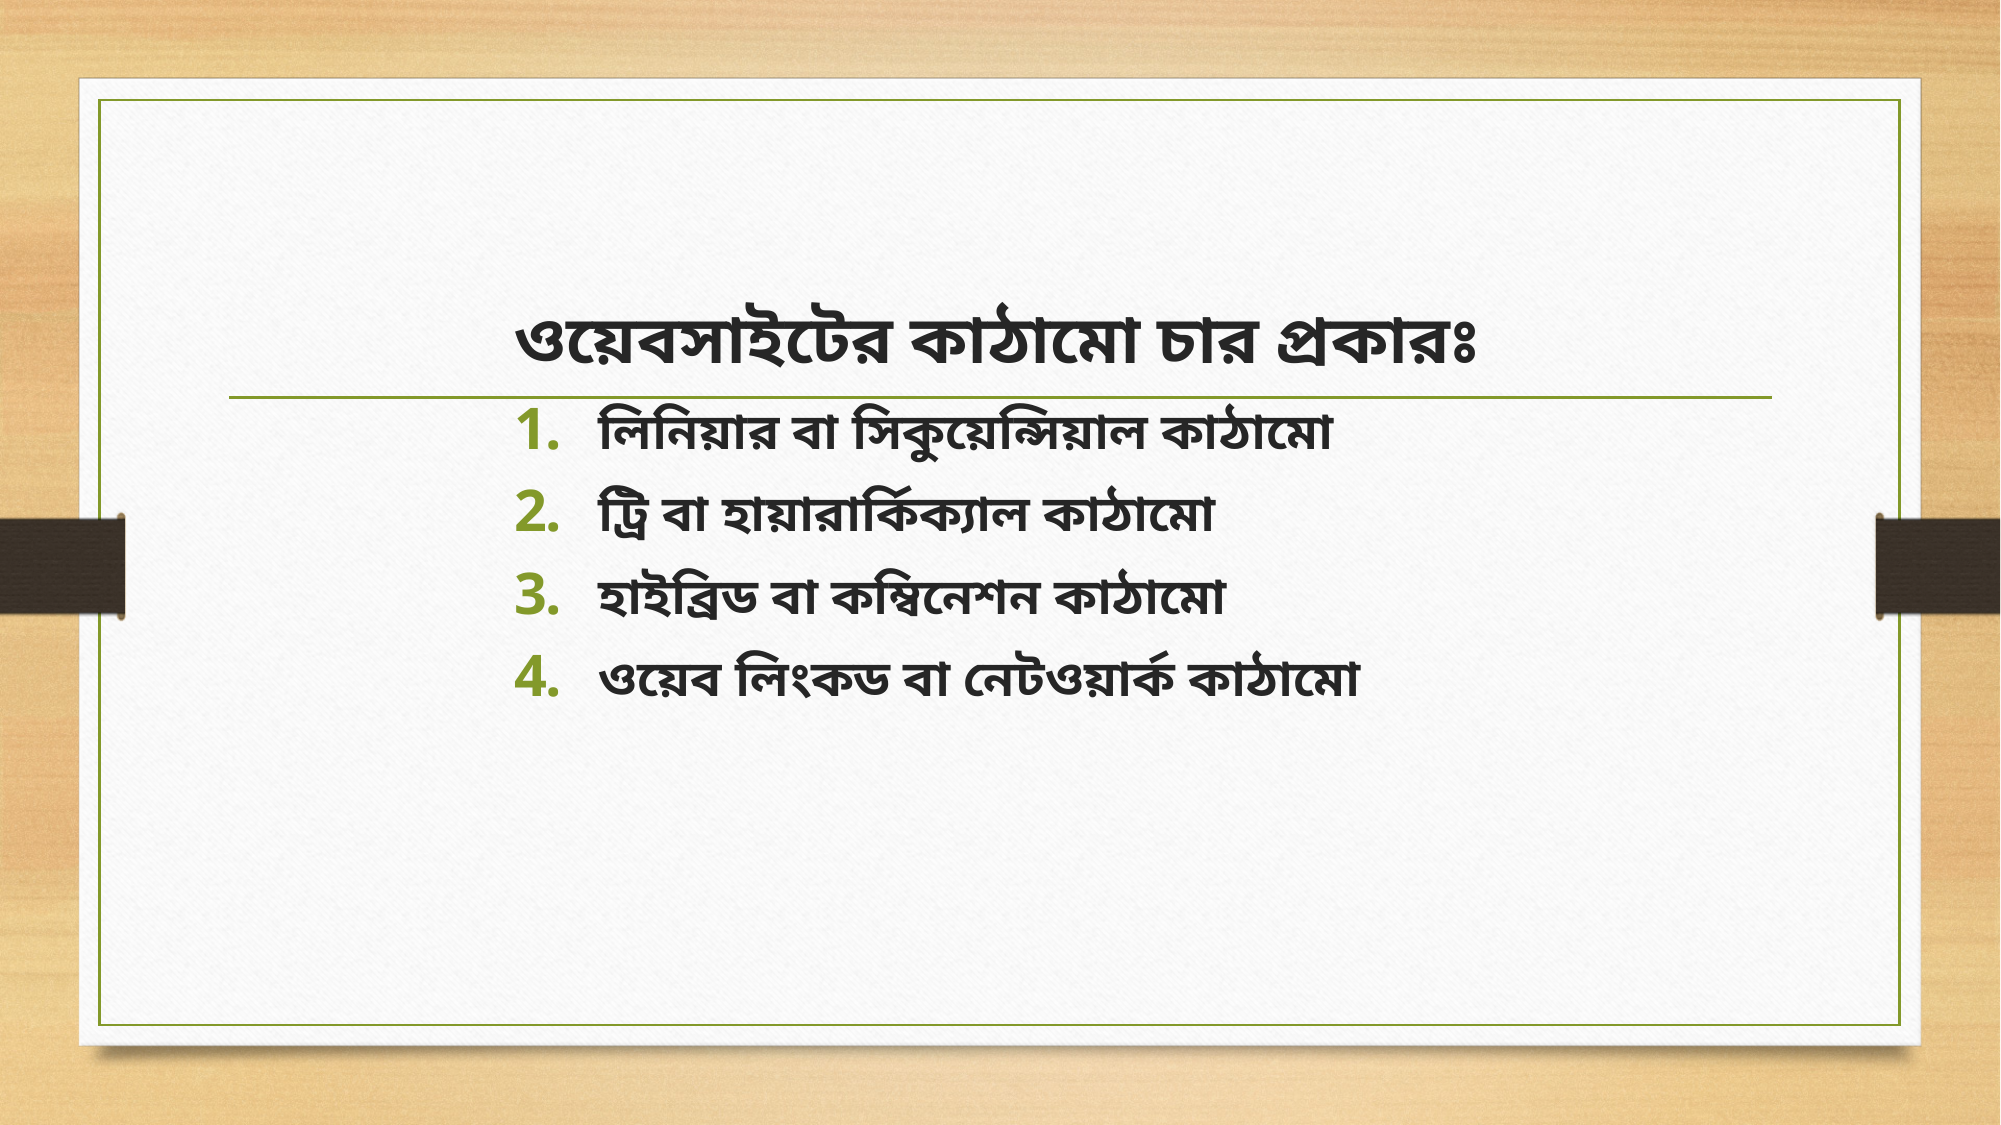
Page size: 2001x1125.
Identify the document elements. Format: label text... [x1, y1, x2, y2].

list ওয়েবসাইটের কাঠামো চার প্রকারঃ লিনিয়ার বা সিকুয়েন্সিয়াল কাঠামো ট্রি বা হায়ারার্কিক্যাল কাঠামো হাইব্রিড বা কম্বিনেশন কাঠামো ওয়েব লিংকড বা নেটওয়ার্ক কাঠামো [499, 289, 1926, 883]
picture [0, 0, 2001, 1125]
